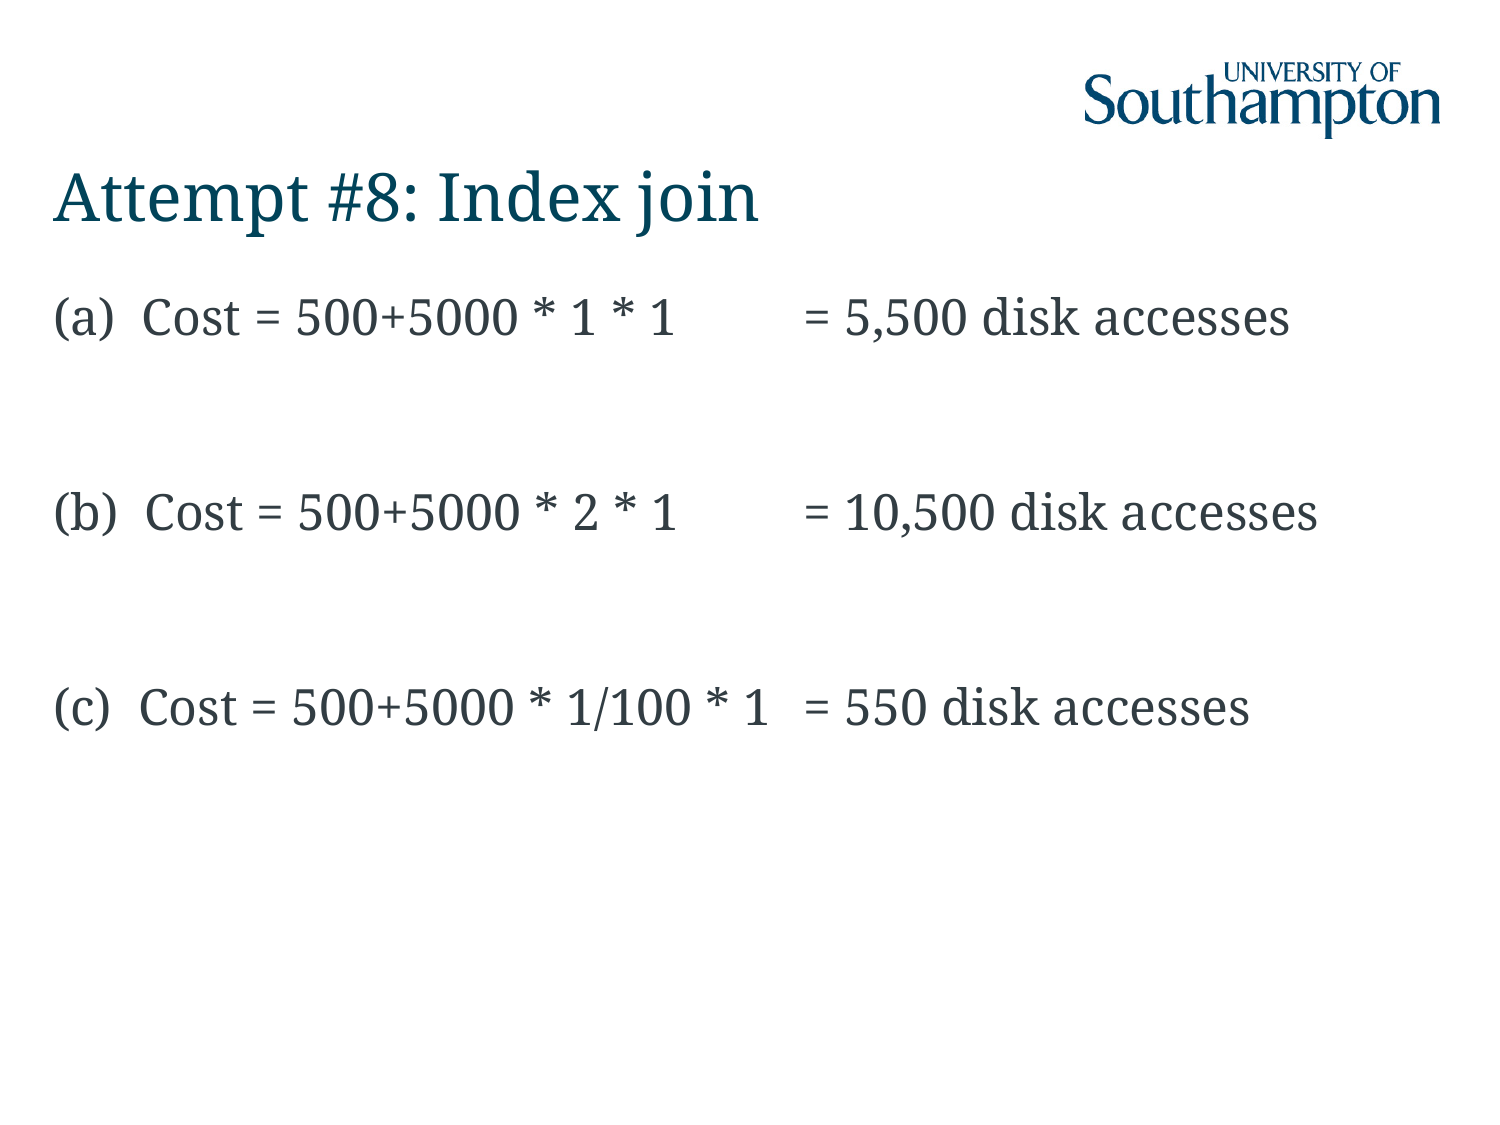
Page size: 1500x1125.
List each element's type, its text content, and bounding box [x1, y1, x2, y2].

picture [1085, 62, 1440, 139]
list (a) Cost = 500+5000 * 1 * 1 = 5,500 disk accesses (b) Cost = 500+5000 * 2 * 1 = 10,500 disk accesses (c) Cost = 500+5000 * 1/100 * 1 = 550 disk accesses [52, 277, 1448, 1011]
title Attempt #8: Index join [52, 147, 1448, 255]
